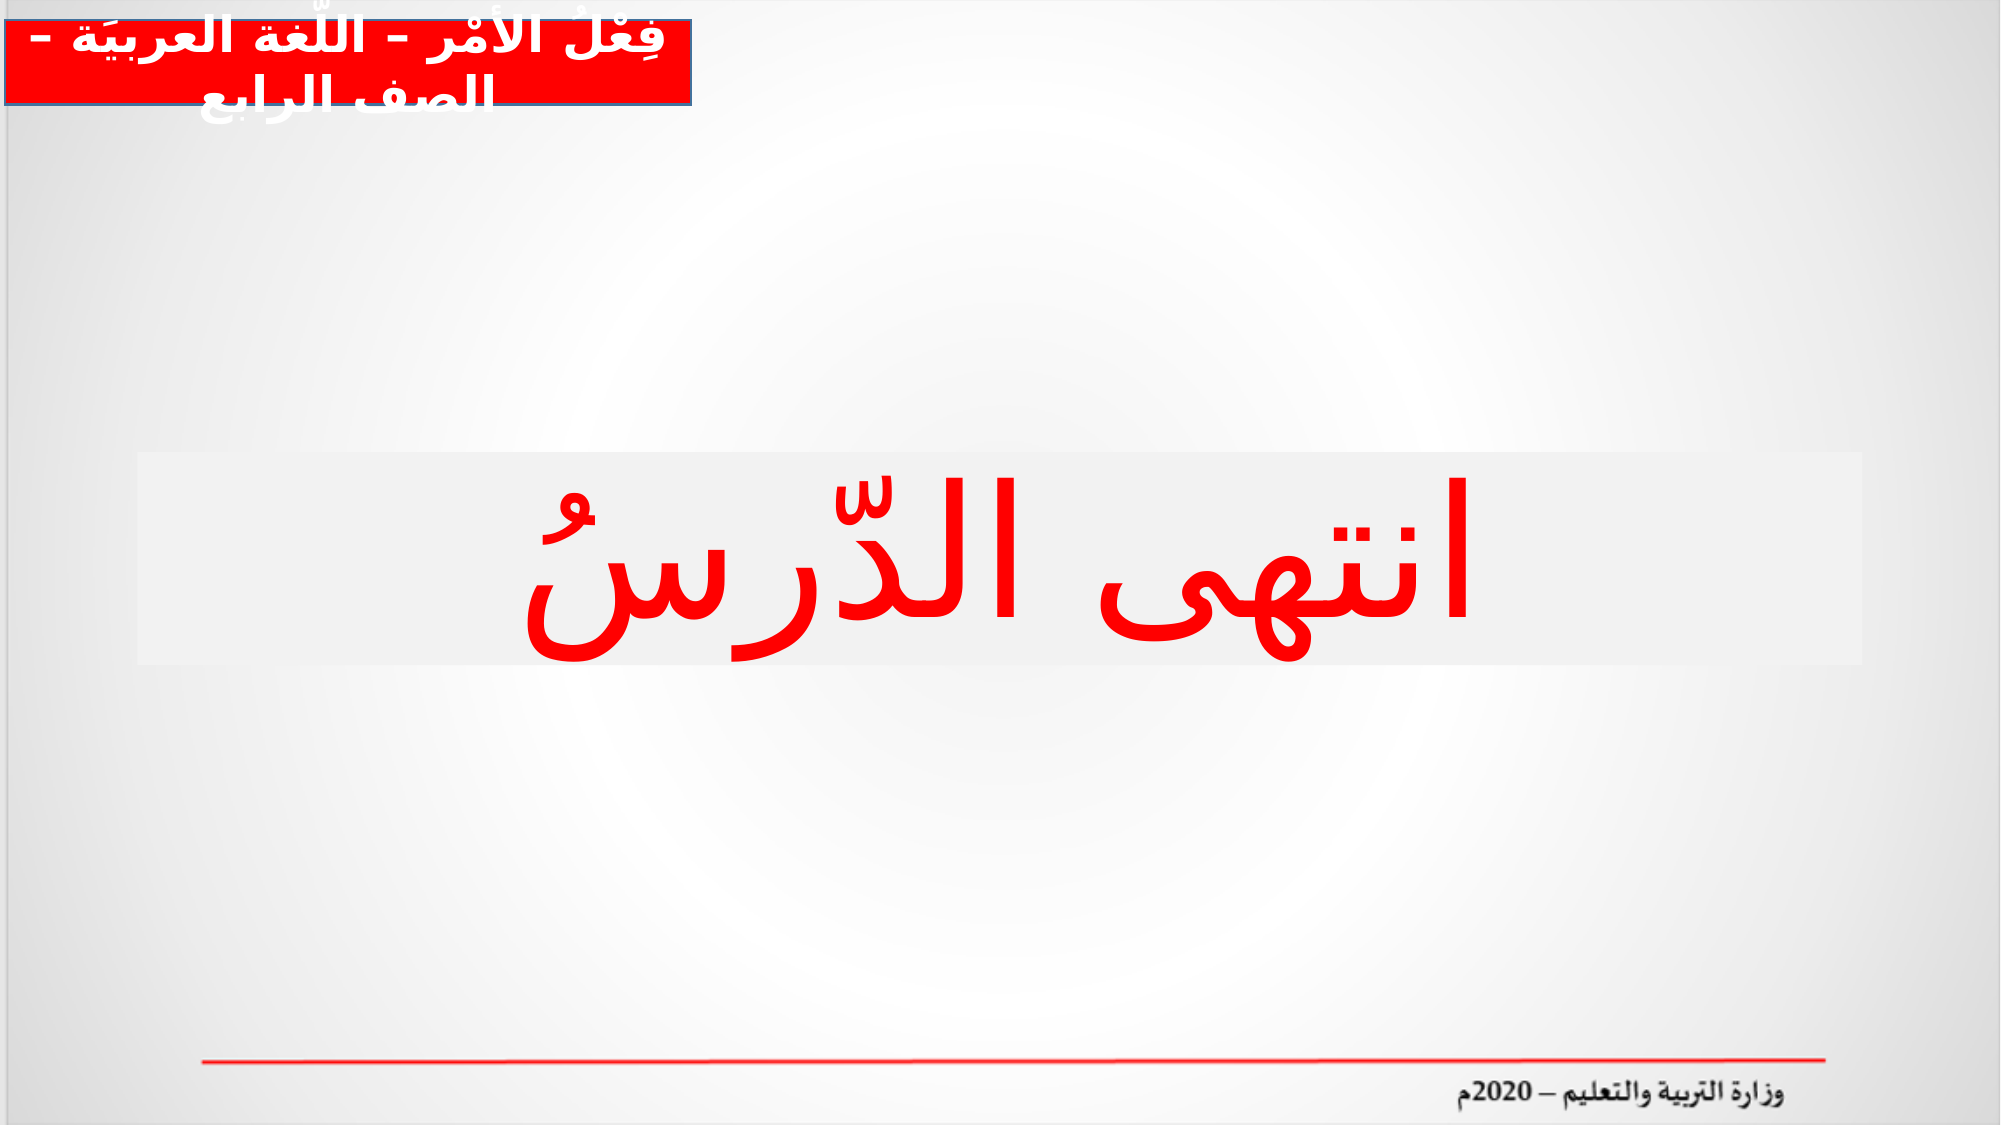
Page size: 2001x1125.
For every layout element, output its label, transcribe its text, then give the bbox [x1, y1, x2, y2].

picture [0, 0, 2001, 1125]
text_box انتهى الدّرسُ [137, 452, 1863, 666]
text_box فِعْلُ الأمْر – اللّغة العربيَة – الصف الرابع [4, 19, 692, 106]
